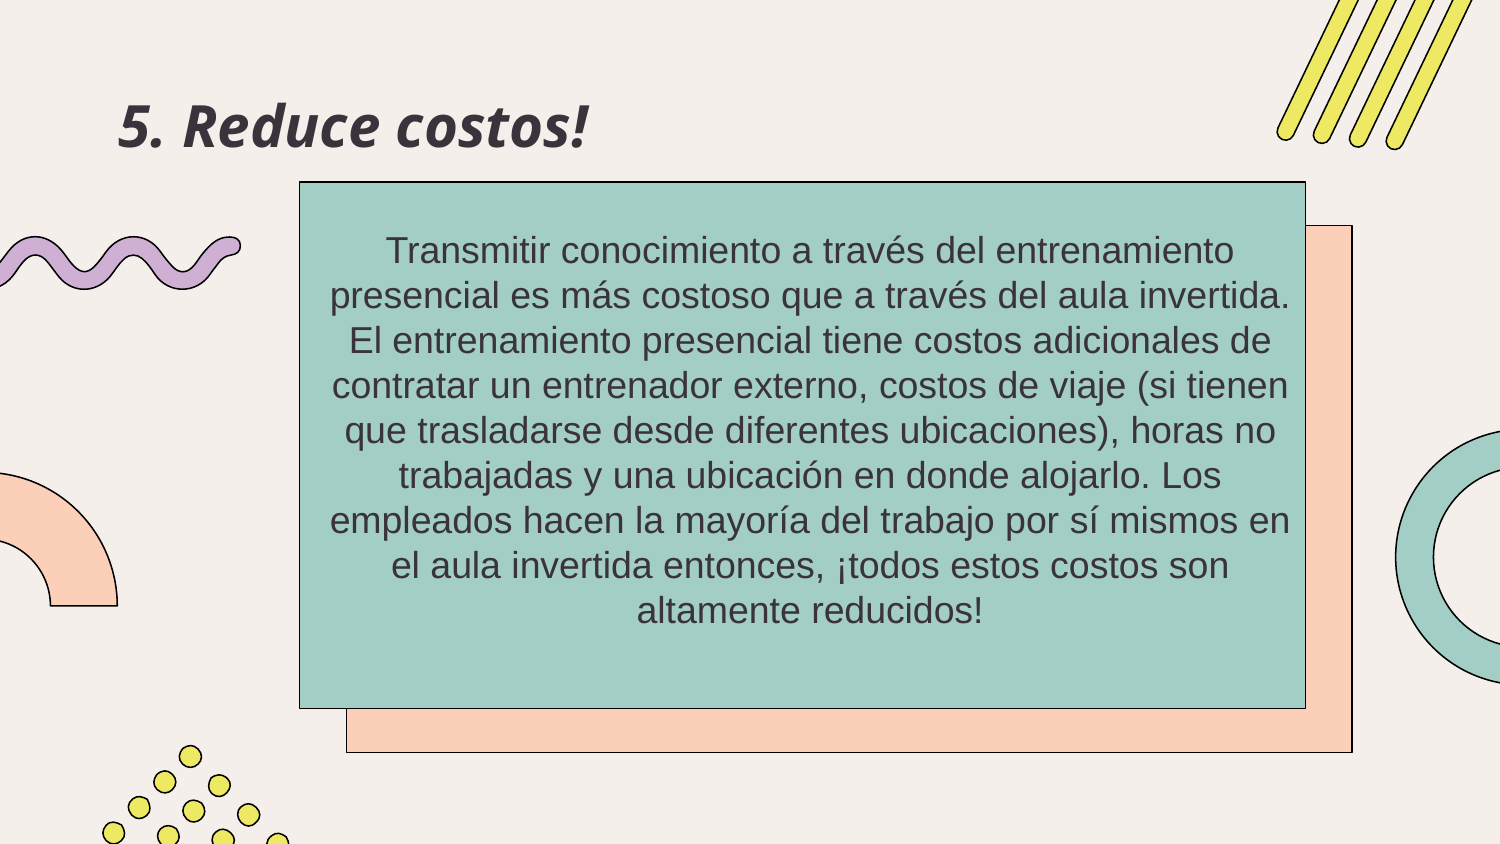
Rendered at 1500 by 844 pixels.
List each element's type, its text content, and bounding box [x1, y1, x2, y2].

subtitle Transmitir conocimiento a través del entrenamiento presencial es más costoso que a través del aula invertida. El entrenamiento presencial tiene costos adicionales de contratar un entrenador externo, costos de viaje (si tienen que trasladarse desde diferentes ubicaciones), horas no trabajadas y una ubicación en donde alojarlo. Los empleados hacen la mayoría del trabajo por sí mismos en el aula invertida entonces, ¡todos estos costos son altamente reducidos! [292, 187, 1305, 703]
title 5. Reduce costos! [118, 88, 1337, 167]
